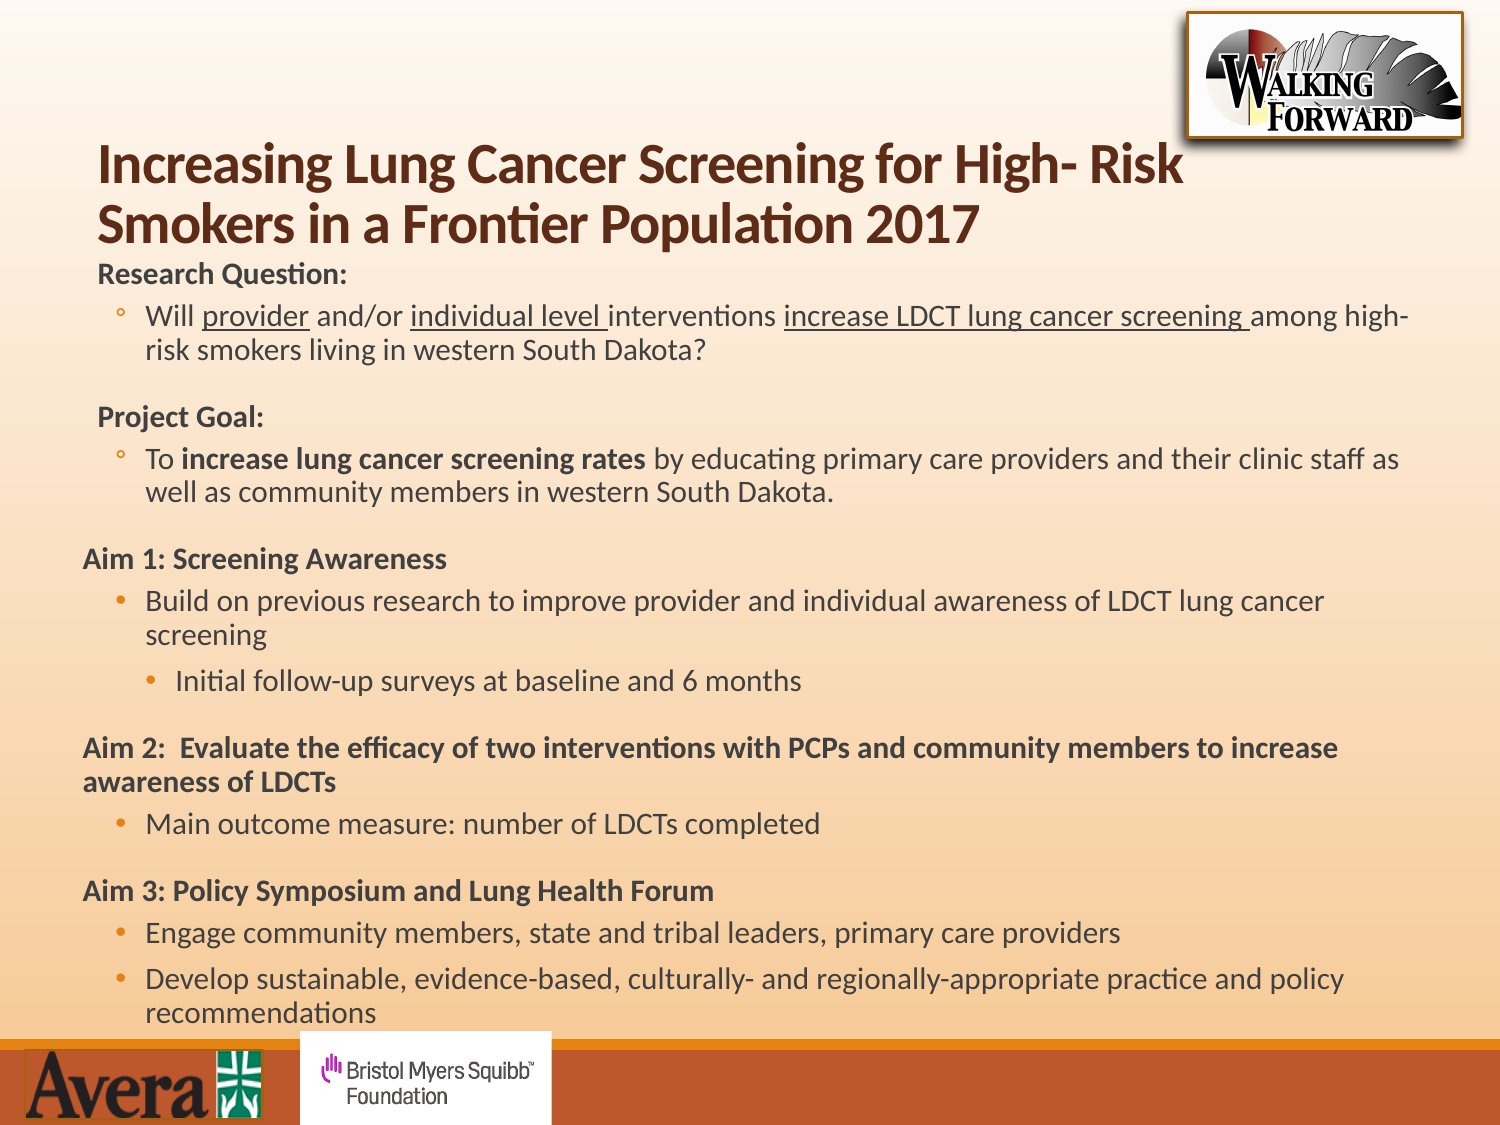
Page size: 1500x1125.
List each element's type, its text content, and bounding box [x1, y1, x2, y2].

picture [299, 1031, 552, 1125]
title Increasing Lung Cancer Screening for High- Risk Smokers in a Frontier Population 2017 [82, 40, 1373, 249]
picture [1189, 14, 1461, 136]
picture [26, 1051, 261, 1118]
list Research Question: Will provider and/or individual level interventions increase LDCT lung cancer screening among high-risk smokers living in western South Dakota? Project Goal: To increase lung cancer screening rates by educating primary care providers and their clinic staff as well as community members in western South Dakota. Aim 1: Screening Awareness Build on previous research to improve provider and individual awareness of LDCT lung cancer screening Initial follow-up surveys at baseline and 6 months Aim 2: Evaluate the efficacy of two interventions with PCPs and community members to increase awareness of LDCTs Main outcome measure: number of LDCTs completed Aim 3: Policy Symposium and Lung Health Forum Engage community members, state and tribal leaders, primary care providers Develop sustainable, evidence-based, culturally- and regionally-appropriate practice and policy recommendations [82, 249, 1440, 973]
